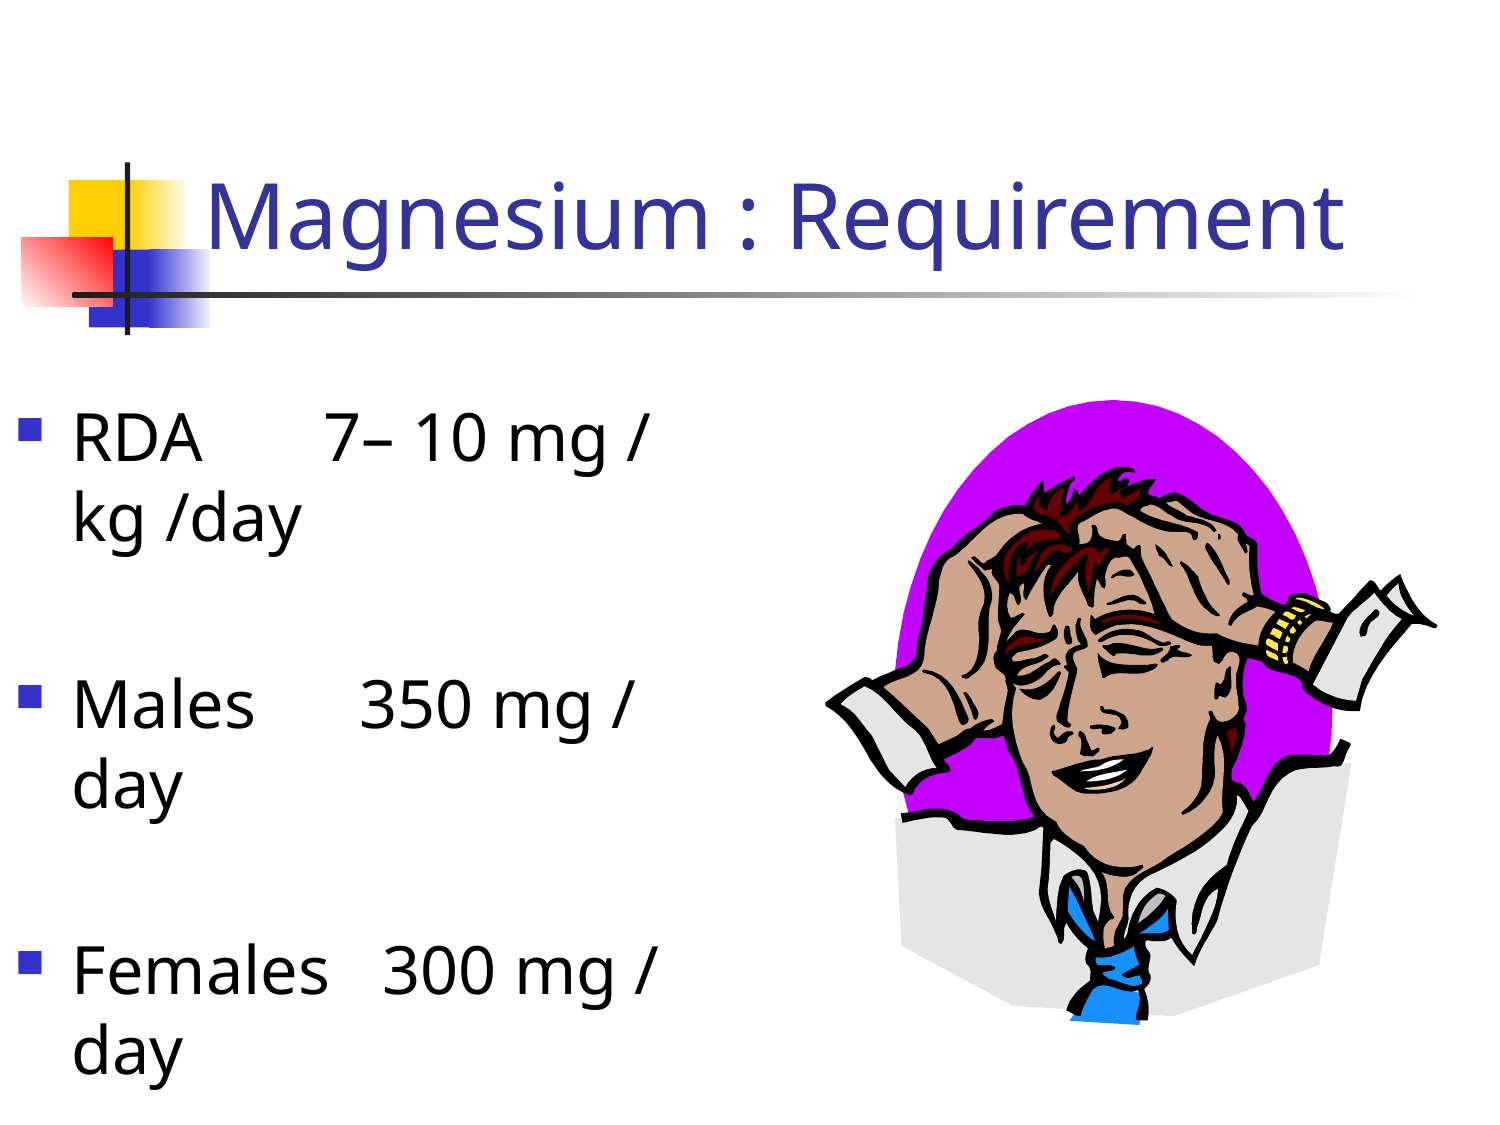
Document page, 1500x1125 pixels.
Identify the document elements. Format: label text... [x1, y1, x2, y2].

title Magnesium : Requirement [188, 34, 1468, 276]
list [824, 399, 1438, 1026]
list RDA 7– 10 mg / kg /day Males 350 mg / day Females 300 mg / day [0, 387, 757, 1125]
